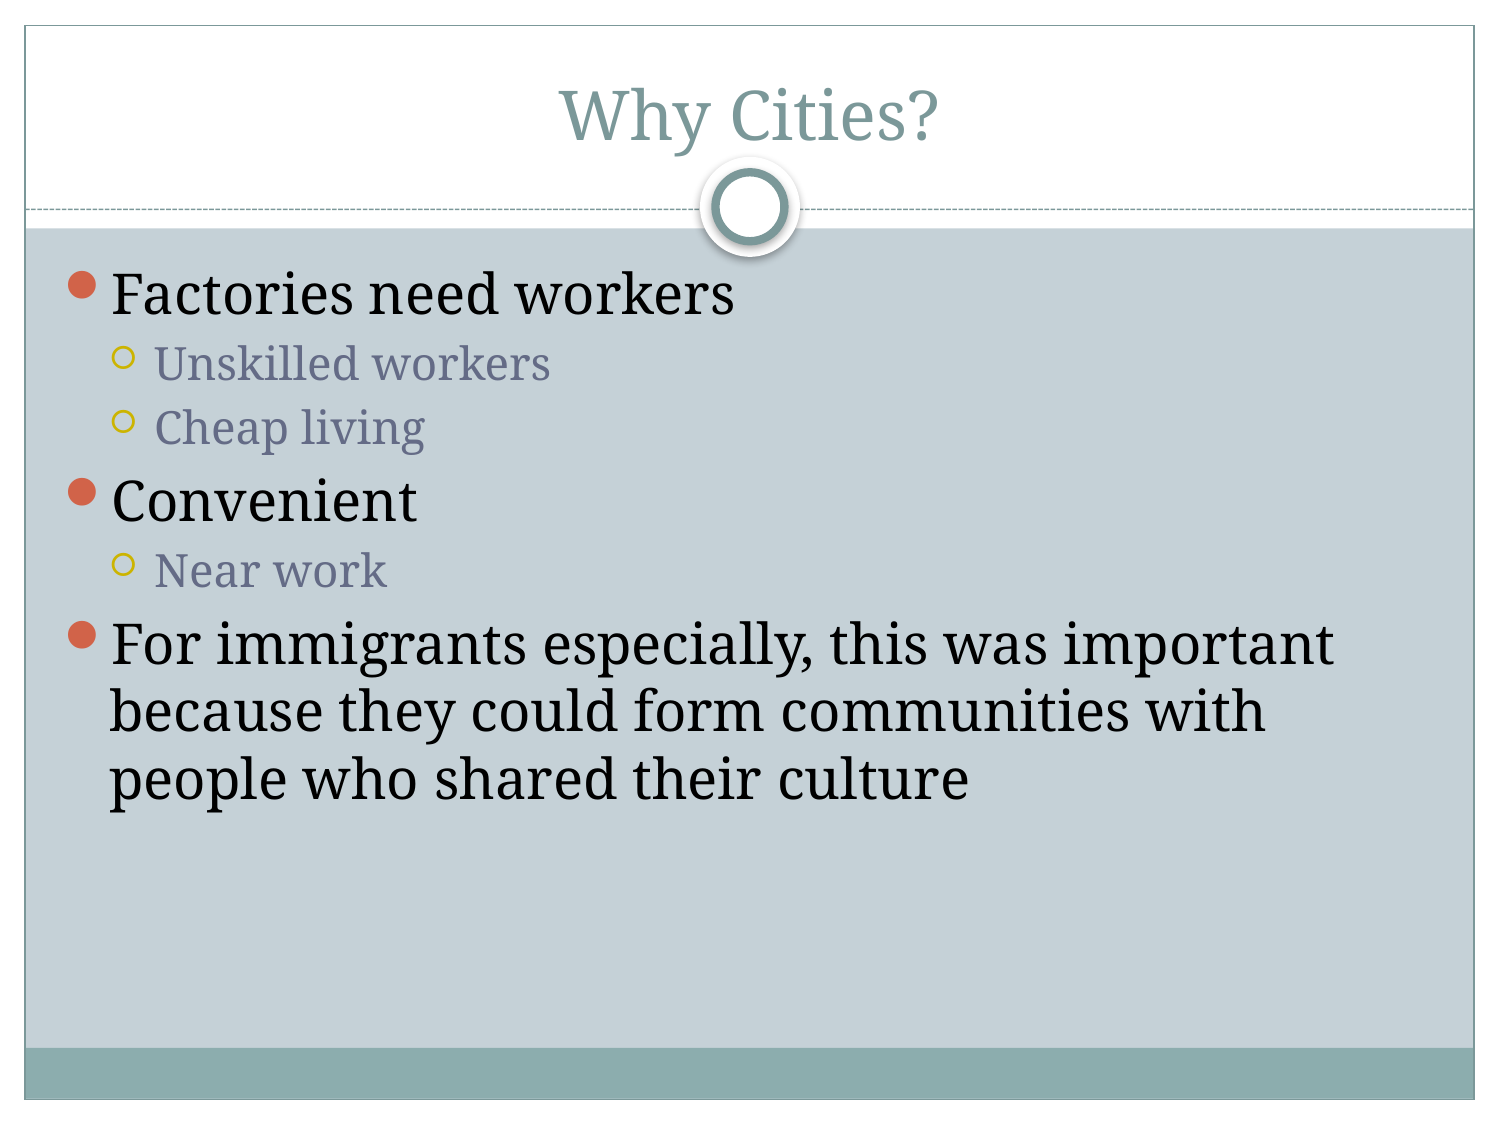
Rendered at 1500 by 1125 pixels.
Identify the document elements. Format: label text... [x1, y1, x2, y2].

title Why Cities? [49, 37, 1450, 162]
list Factories need workers Unskilled workers Cheap living Convenient Near work For immigrants especially, this was important because they could form communities with people who shared their culture [49, 250, 1445, 1001]
